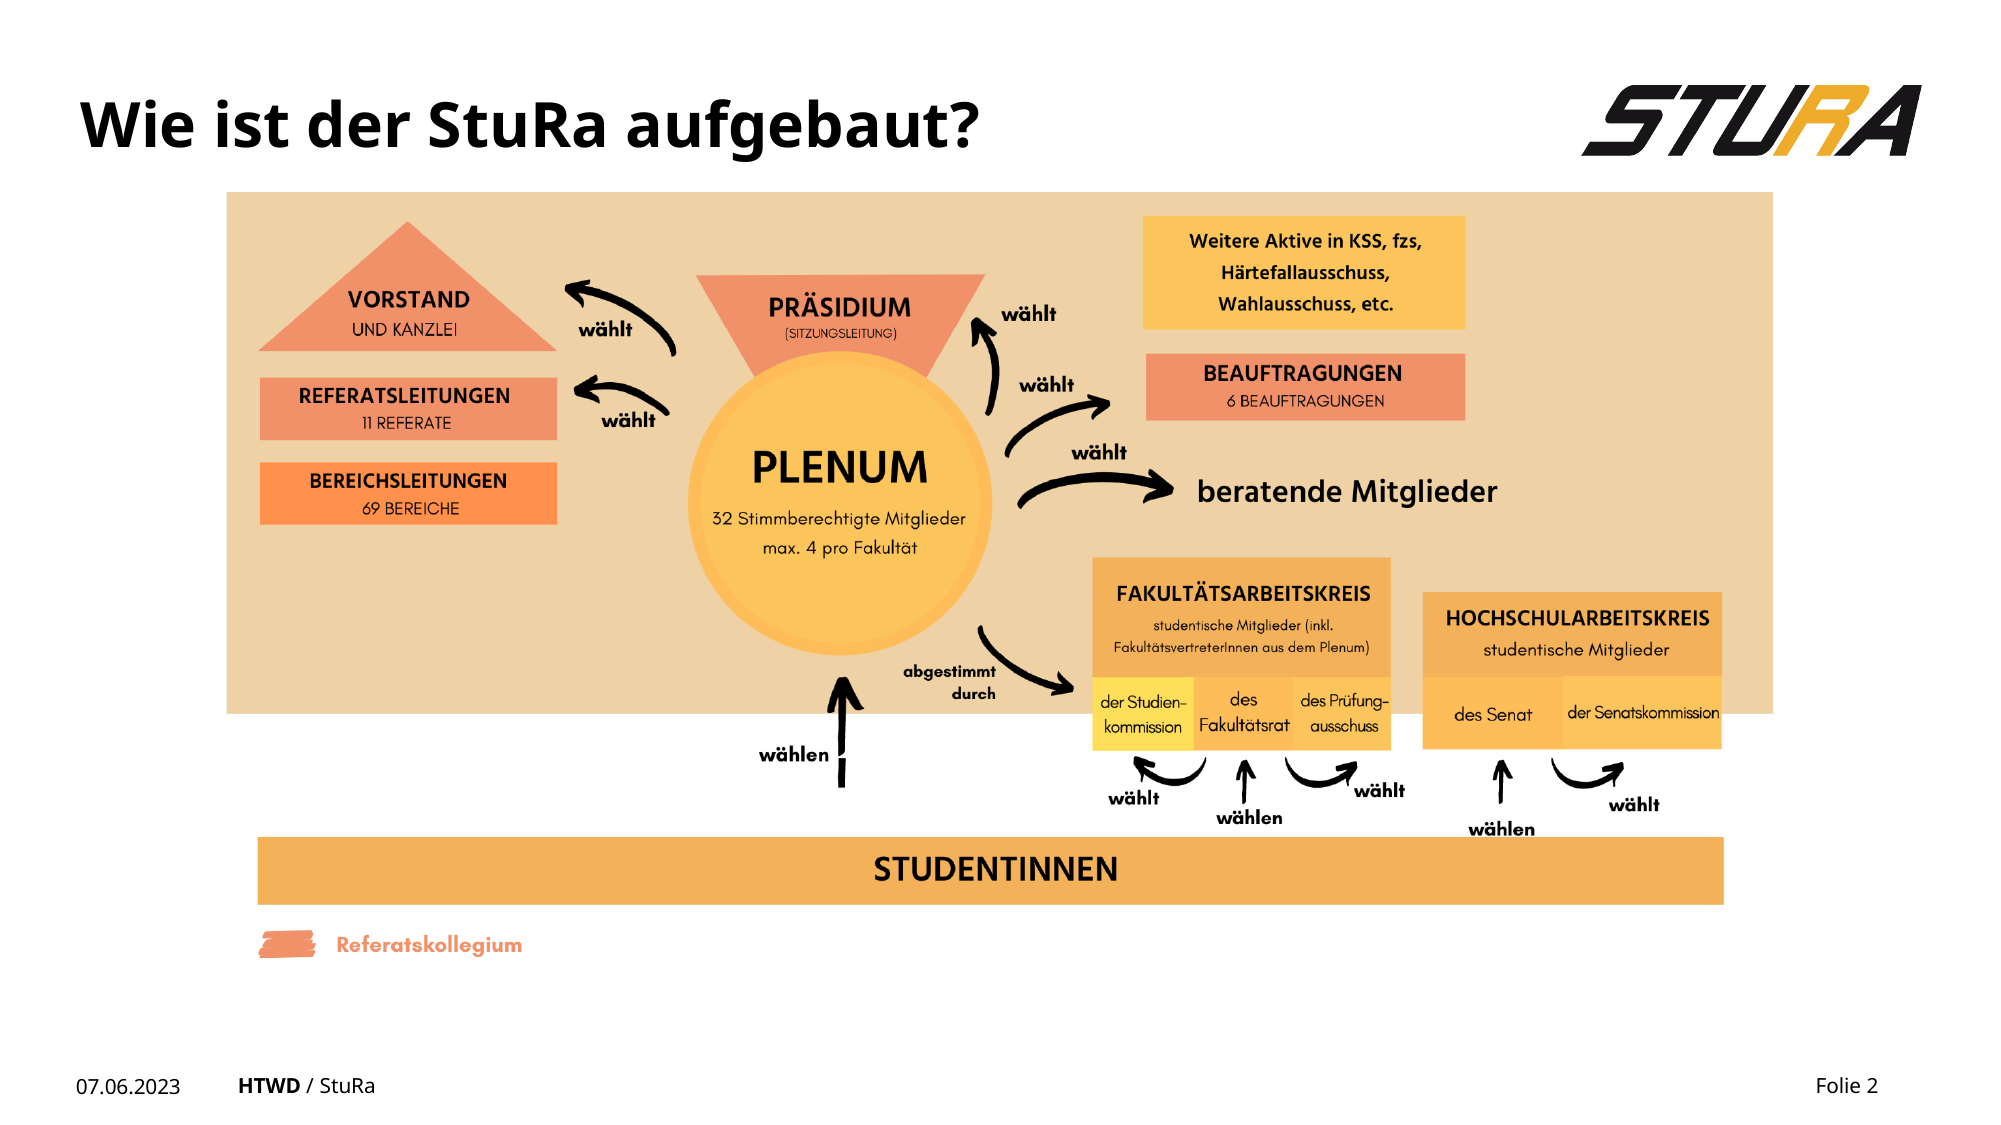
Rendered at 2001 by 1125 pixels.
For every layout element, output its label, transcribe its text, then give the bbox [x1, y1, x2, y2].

picture [226, 192, 1774, 980]
picture [1581, 85, 1922, 156]
text_box Wie ist der StuRa aufgebaut? [80, 93, 1756, 197]
